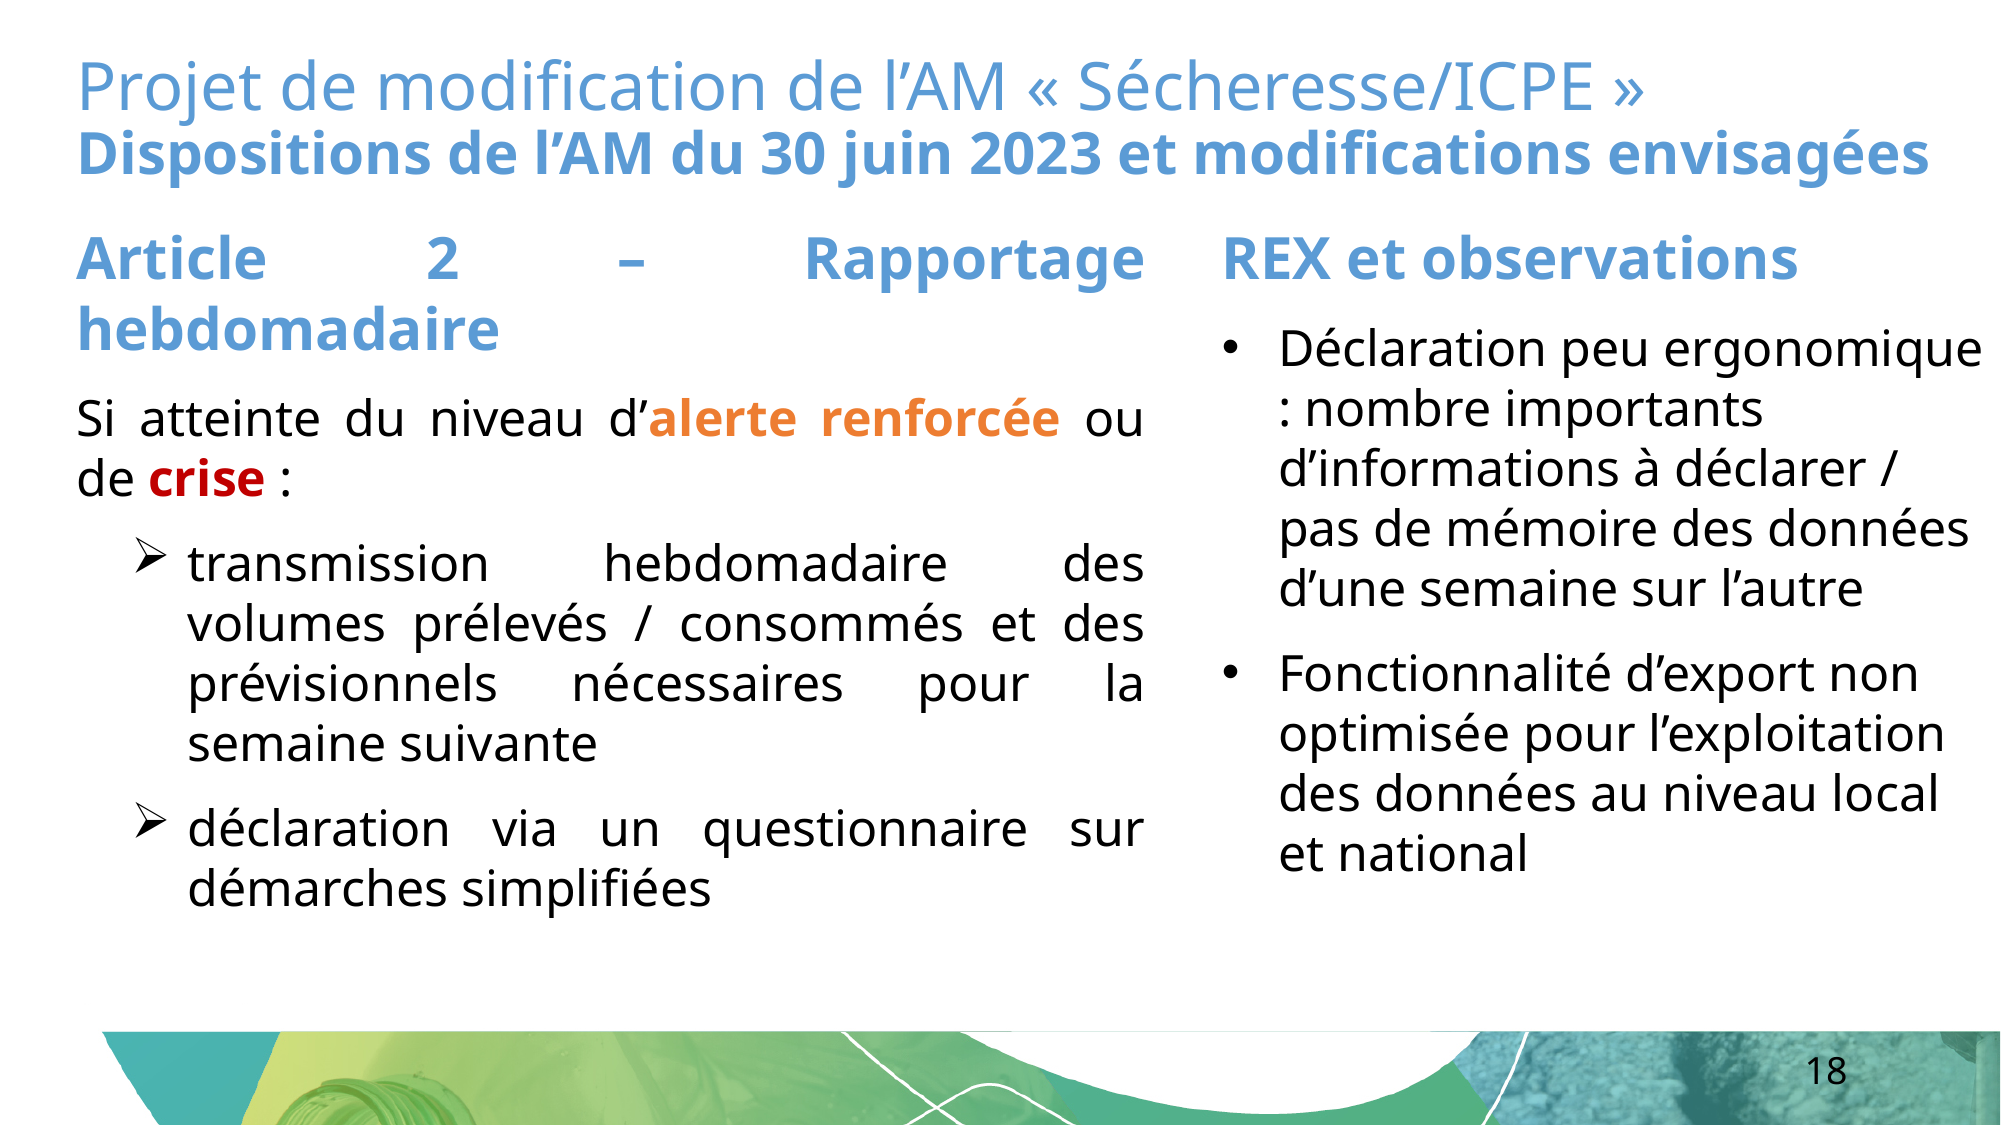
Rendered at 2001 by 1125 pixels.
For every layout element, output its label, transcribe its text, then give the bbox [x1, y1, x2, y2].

picture [0, 0, 2001, 1125]
text_box REX et observations Déclaration peu ergonomique : nombre importants d’informations à déclarer / pas de mémoire des données d’une semaine sur l’autre Fonctionnalité d’export non optimisée pour l’exploitation des données au niveau local et national [1207, 214, 2000, 1007]
text_box Projet de modification de l’AM « Sécheresse/ICPE » Dispositions de l’AM du 30 juin 2023 et modifications envisagées [61, 41, 1954, 199]
slide_number 18 [1412, 1042, 1863, 1103]
text_box Article 2 – Rapportage hebdomadaire Si atteinte du niveau d’alerte renforcée ou de crise : transmission hebdomadaire des volumes prélevés / consommés et des prévisionnels nécessaires pour la semaine suivante déclaration via un questionnaire sur démarches simplifiées [61, 214, 1161, 1125]
